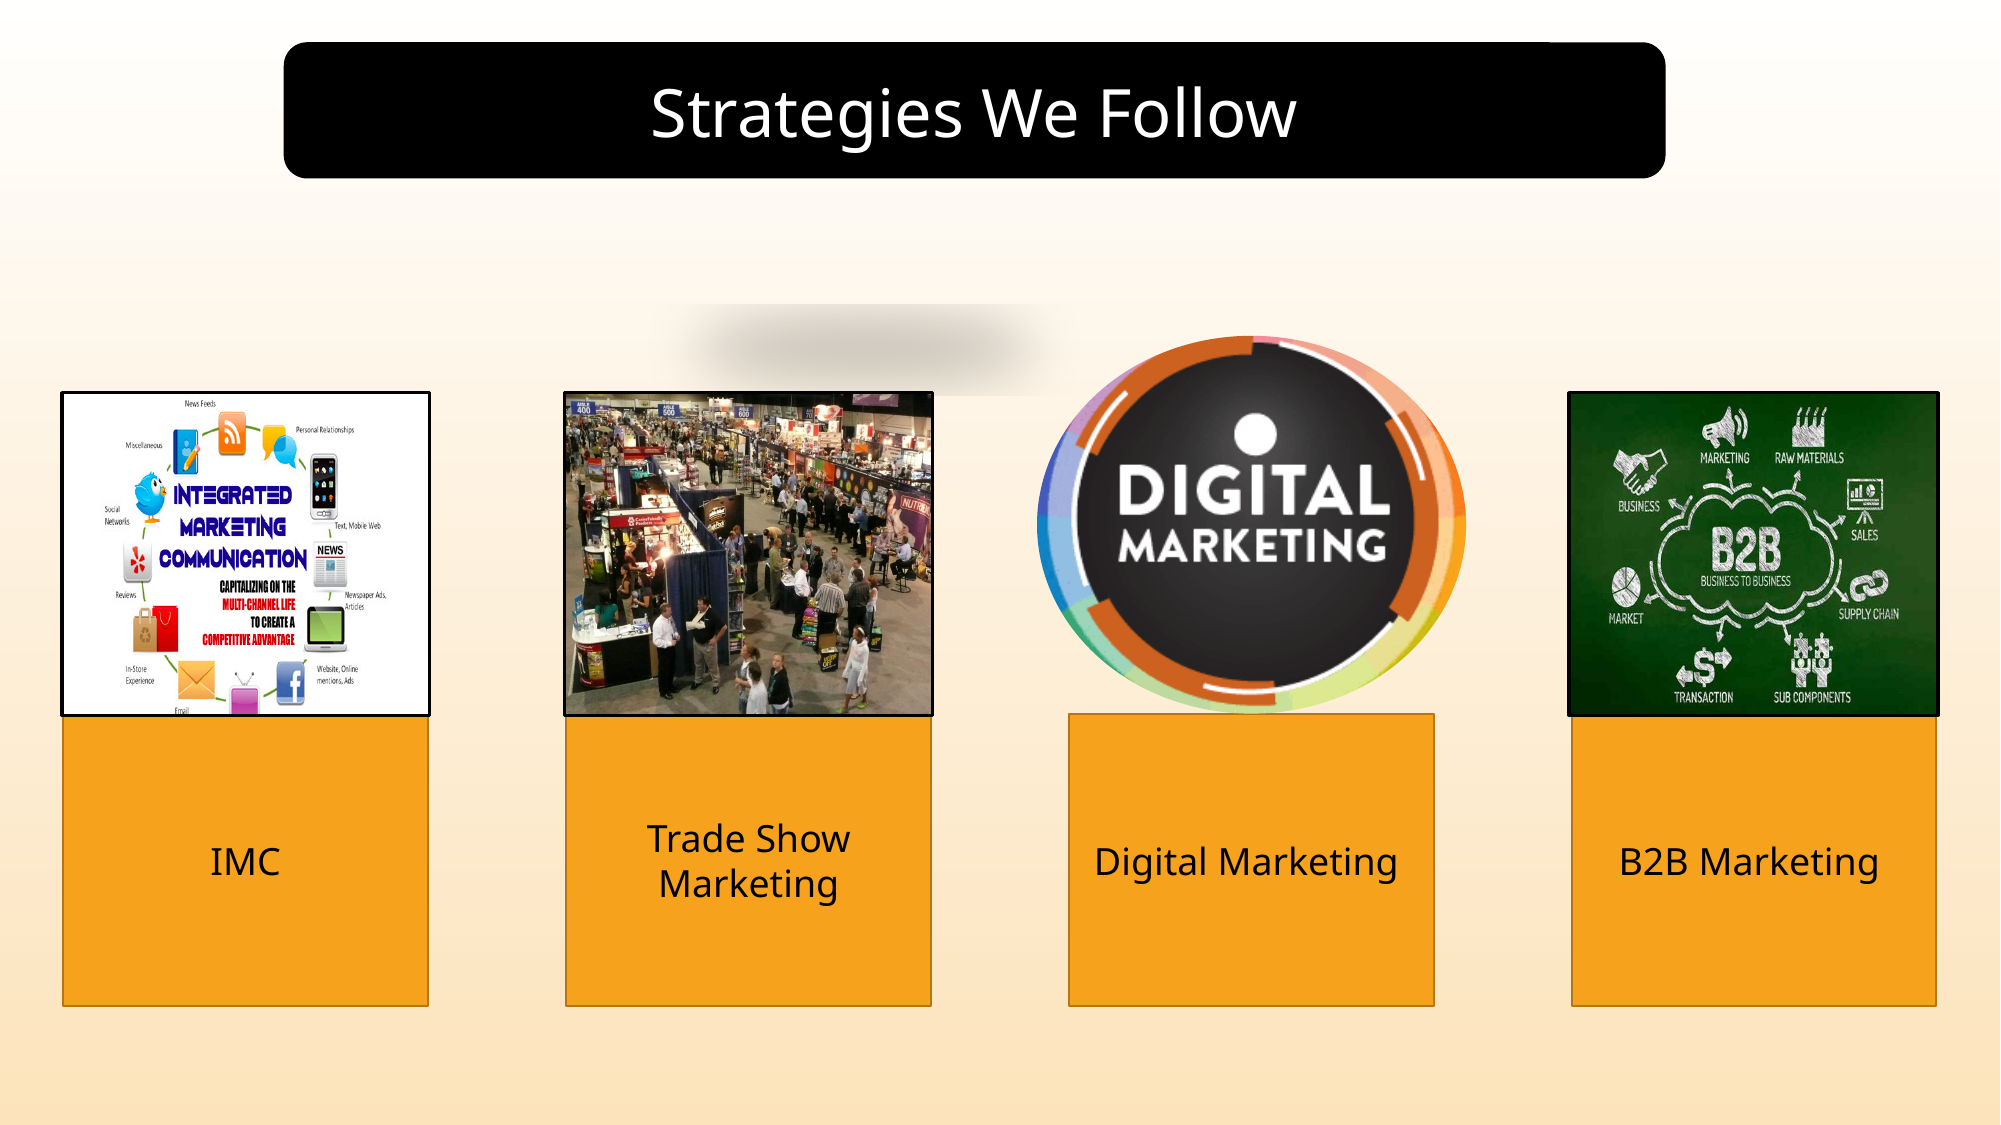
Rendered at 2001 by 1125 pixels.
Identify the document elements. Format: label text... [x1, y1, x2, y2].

text_box Strategies We Follow [283, 42, 1666, 179]
picture [1036, 335, 1467, 714]
picture [1570, 394, 1937, 714]
picture [566, 394, 931, 714]
text_box Trade Show Marketing [565, 717, 932, 1007]
text_box B2B Marketing [1571, 717, 1937, 1007]
text_box IMC [62, 717, 429, 1007]
text_box Digital Marketing [1068, 714, 1435, 1007]
picture [63, 394, 429, 714]
